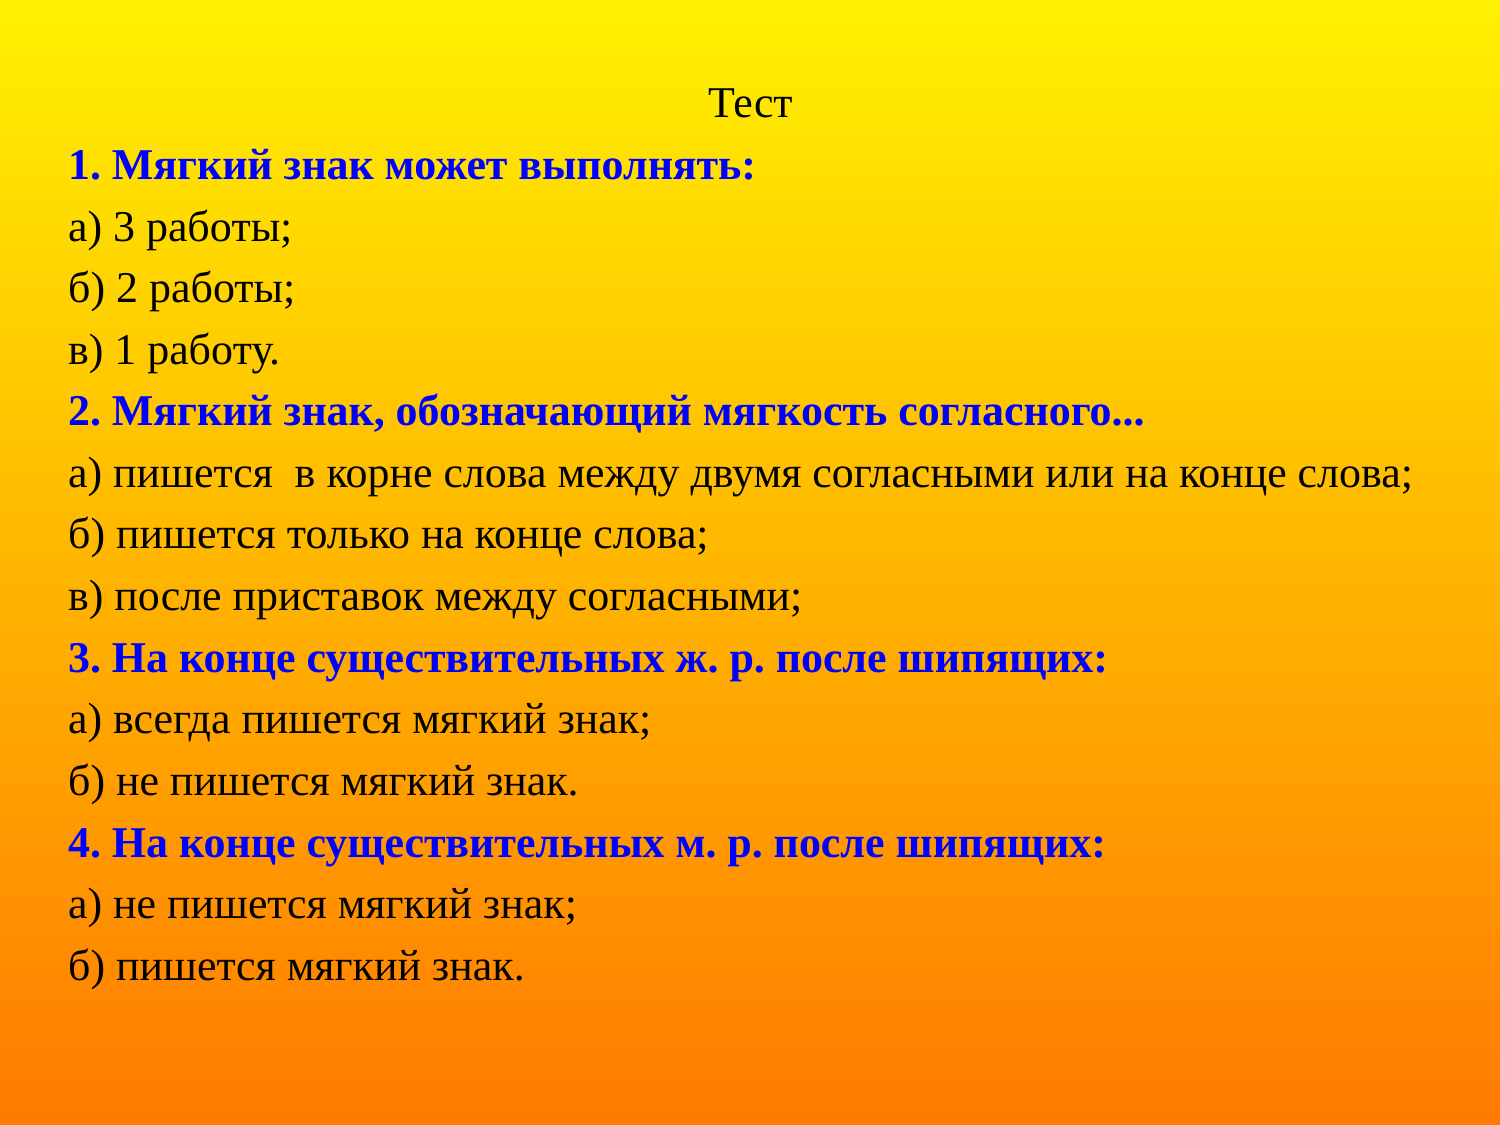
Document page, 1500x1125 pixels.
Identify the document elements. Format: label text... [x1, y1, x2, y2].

subtitle Тест 1. Мягкий знак может выполнять: а) 3 работы; б) 2 работы; в) 1 работу. 2. Мягкий знак, обозначающий мягкость согласного... а) пишется в корне слова между двумя согласными или на конце слова; б) пишется только на конце слова; в) после приставок между согласными; 3. На конце существительных ж. р. после шипящих: а) всегда пишется мягкий знак; б) не пишется мягкий знак. 4. На конце существительных м. р. после шипящих: а) не пишется мягкий знак; б) пишется мягкий знак. [53, 66, 1459, 1083]
